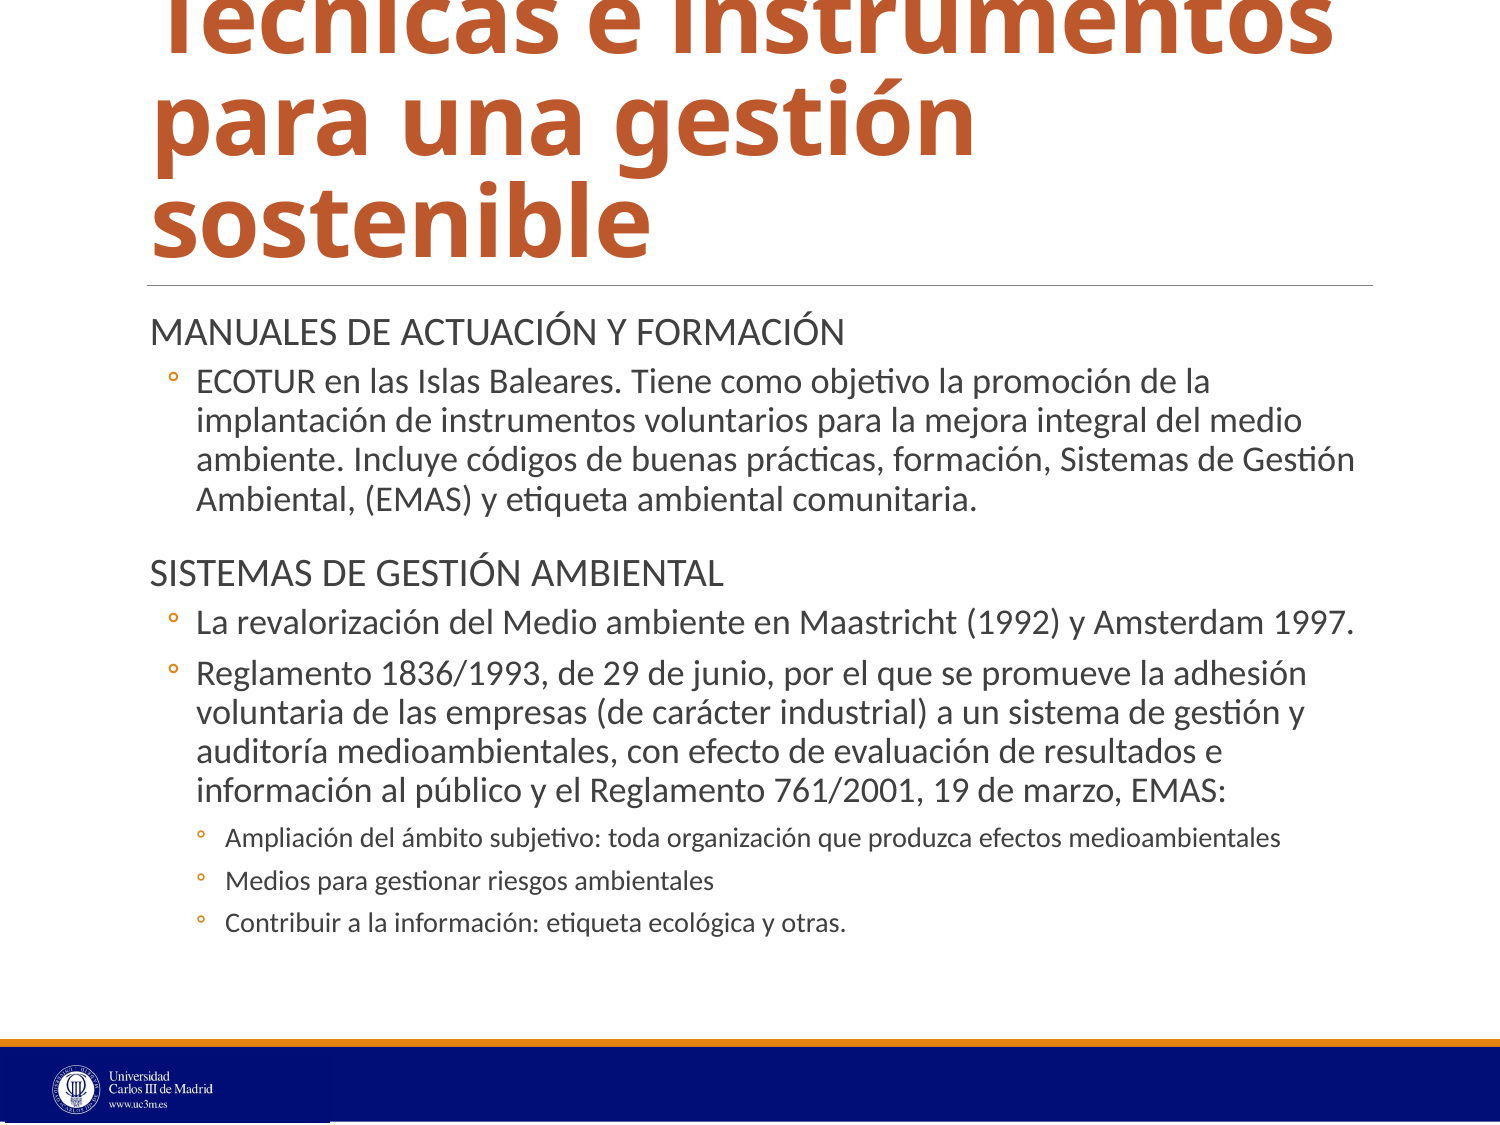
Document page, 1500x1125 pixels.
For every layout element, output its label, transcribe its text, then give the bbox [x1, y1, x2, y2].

picture [5, 1056, 330, 1123]
list MANUALES DE ACTUACIÓN Y FORMACIÓN ECOTUR en las Islas Baleares. Tiene como objetivo la promoción de la implantación de instrumentos voluntarios para la mejora integral del medio ambiente. Incluye códigos de buenas prácticas, formación, Sistemas de Gestión Ambiental, (EMAS) y etiqueta ambiental comunitaria. SISTEMAS DE GESTIÓN AMBIENTAL La revalorización del Medio ambiente en Maastricht (1992) y Amsterdam 1997. Reglamento 1836/1993, de 29 de junio, por el que se promueve la adhesión voluntaria de las empresas (de carácter industrial) a un sistema de gestión y auditoría medioambientales, con efecto de evaluación de resultados e información al público y el Reglamento 761/2001, 19 de marzo, EMAS: Ampliación del ámbito subjetivo: toda organización que produzca efectos medioambientales Medios para gestionar riesgos ambientales Contribuir a la información: etiqueta ecológica y otras. [135, 302, 1373, 963]
title Técnicas e instrumentos para una gestión sostenible [135, 47, 1373, 285]
